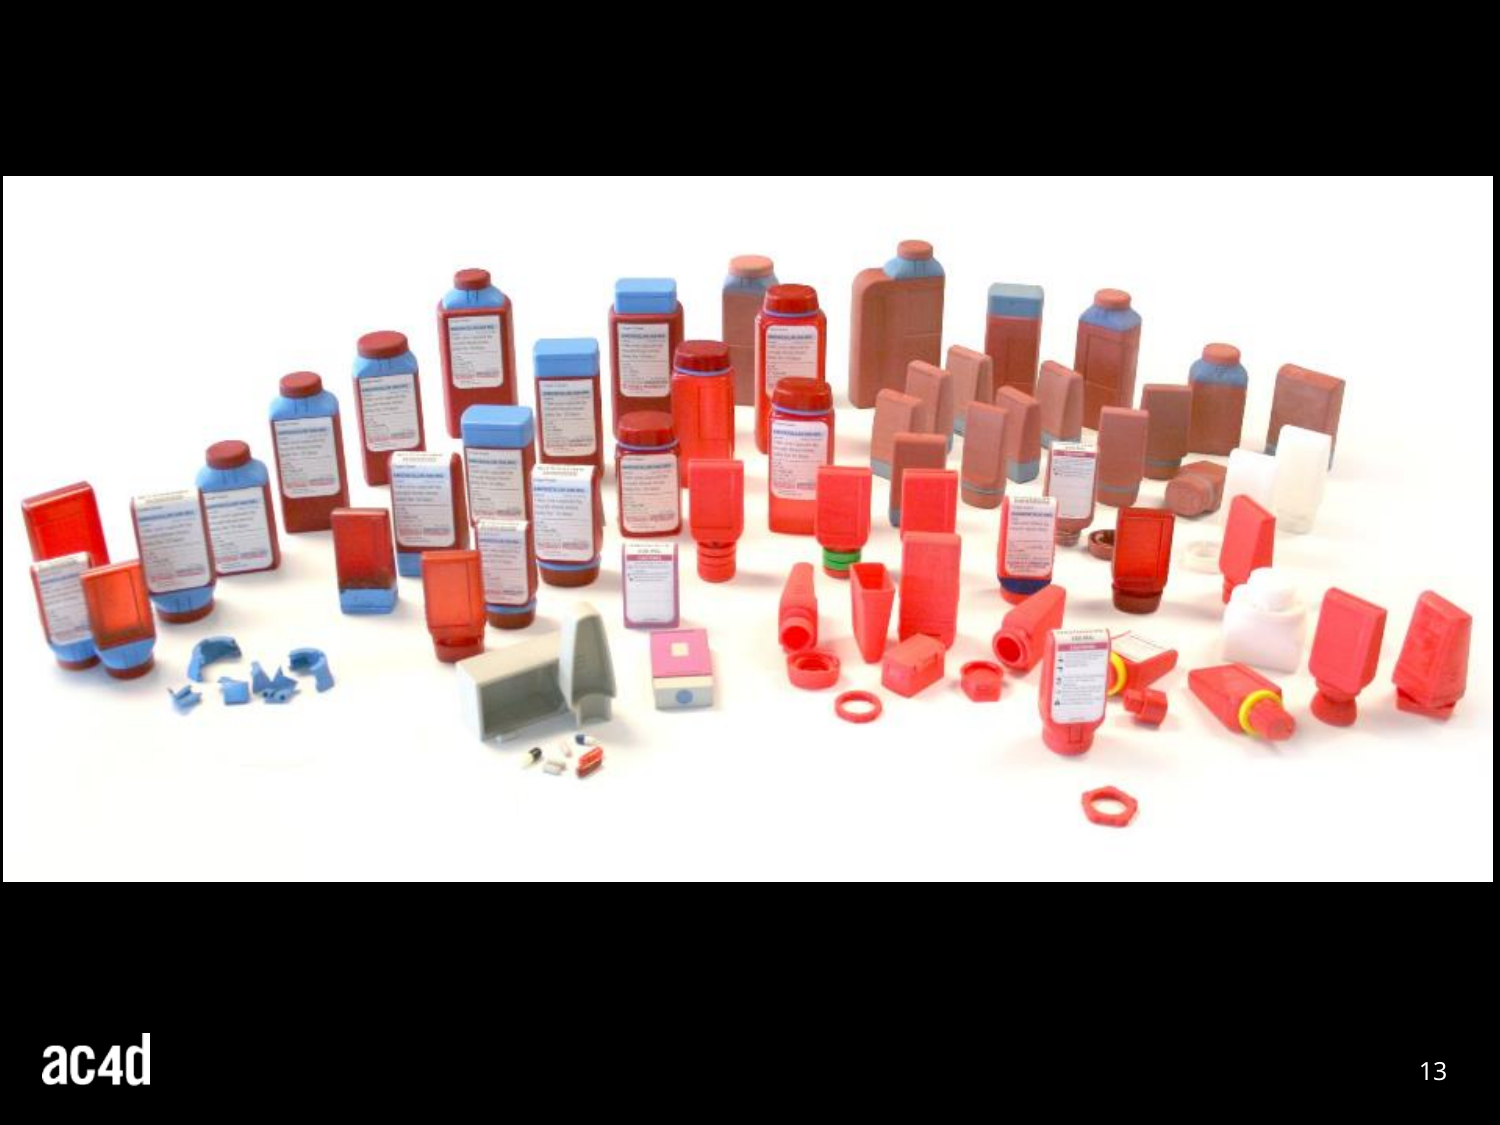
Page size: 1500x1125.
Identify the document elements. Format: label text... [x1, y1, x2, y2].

slide_number 13 [1112, 1042, 1463, 1103]
picture [42, 1033, 150, 1088]
picture [2, 176, 1493, 882]
